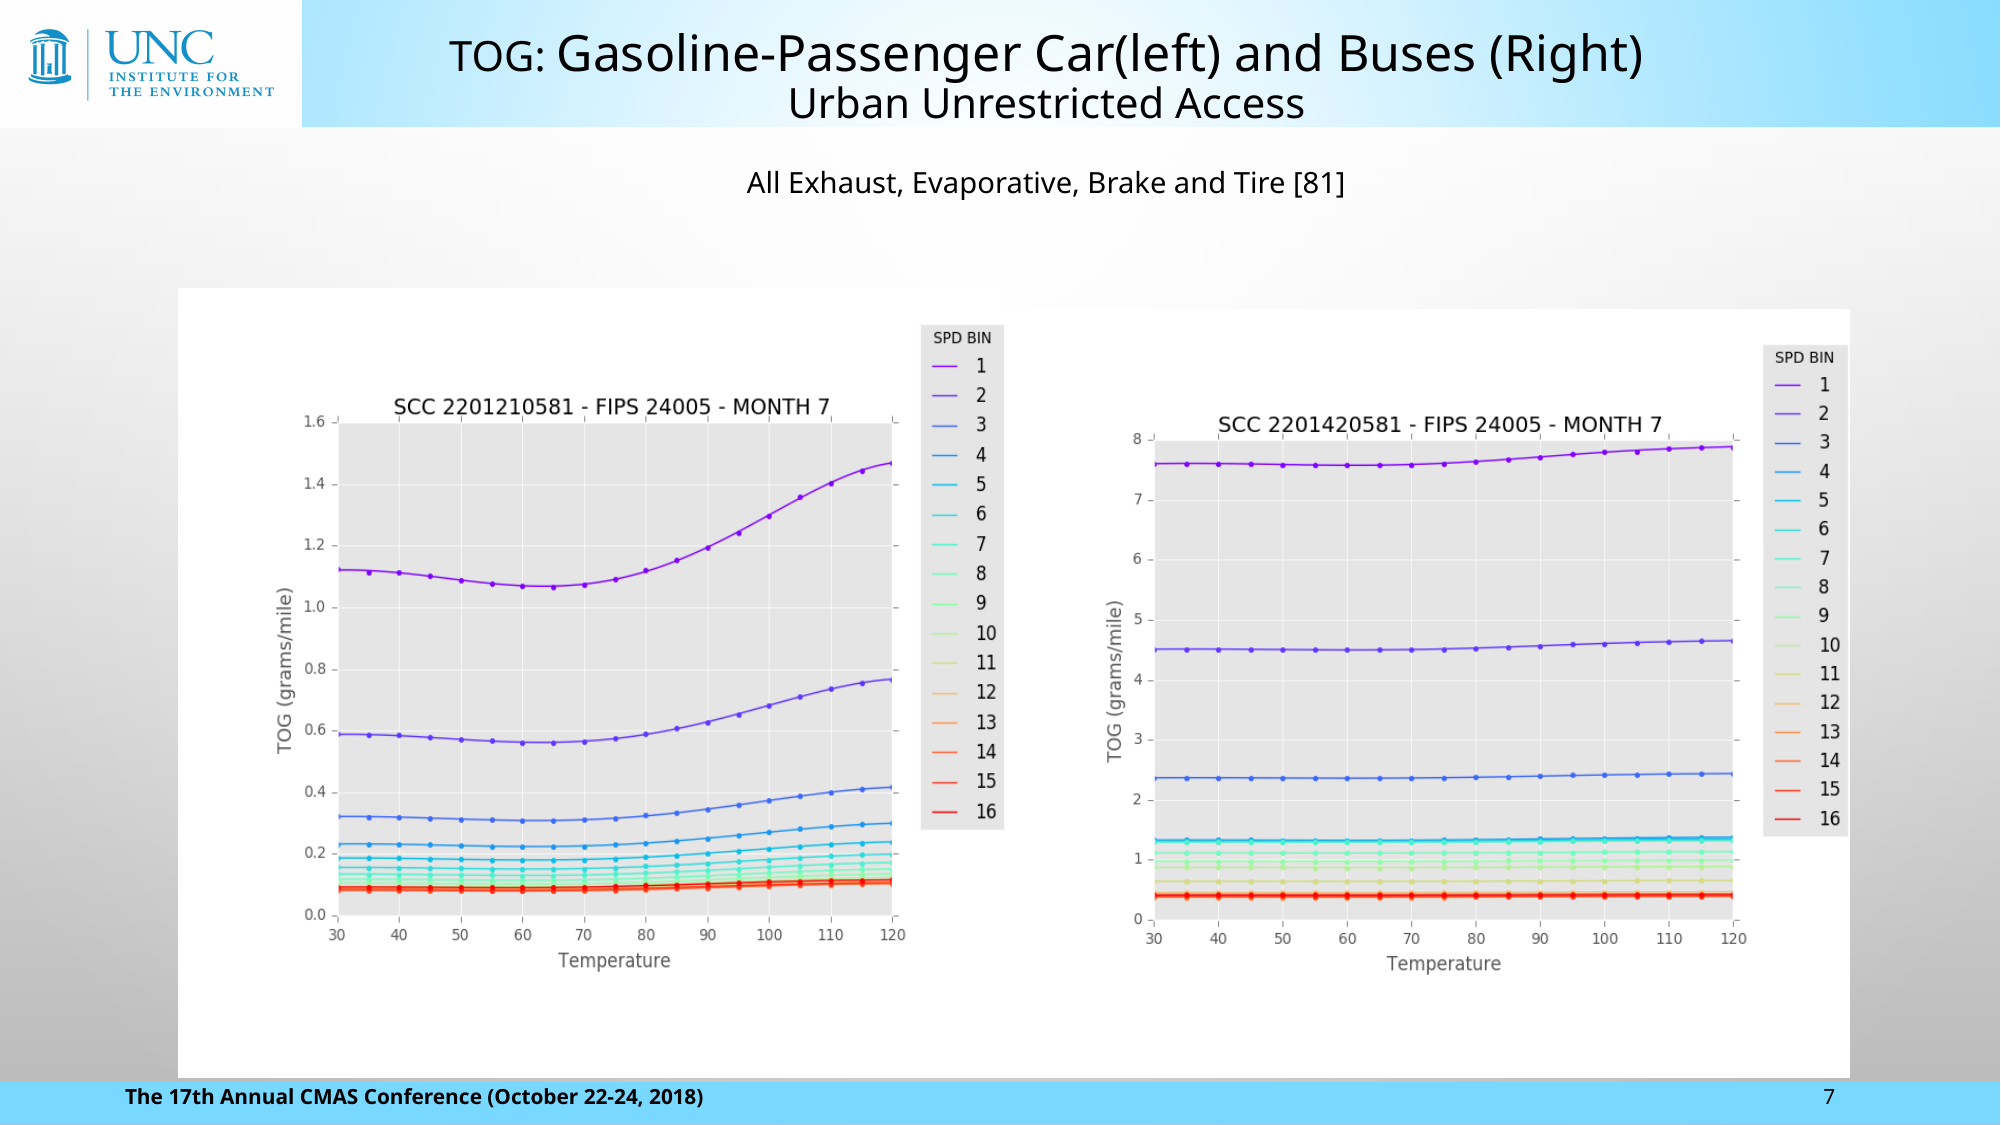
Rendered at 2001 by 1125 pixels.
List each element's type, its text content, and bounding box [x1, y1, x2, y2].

footer The 17th Annual CMAS Conference (October 22-24, 2018) [109, 1068, 1205, 1125]
slide_number 7 [1724, 1086, 1850, 1125]
picture [0, 0, 2000, 1081]
title TOG: Gasoline-Passenger Car(left) and Buses (Right) Urban Unrestricted Access All Exhaust, Evaporative, Brake and Tire [81] [345, 0, 1748, 259]
